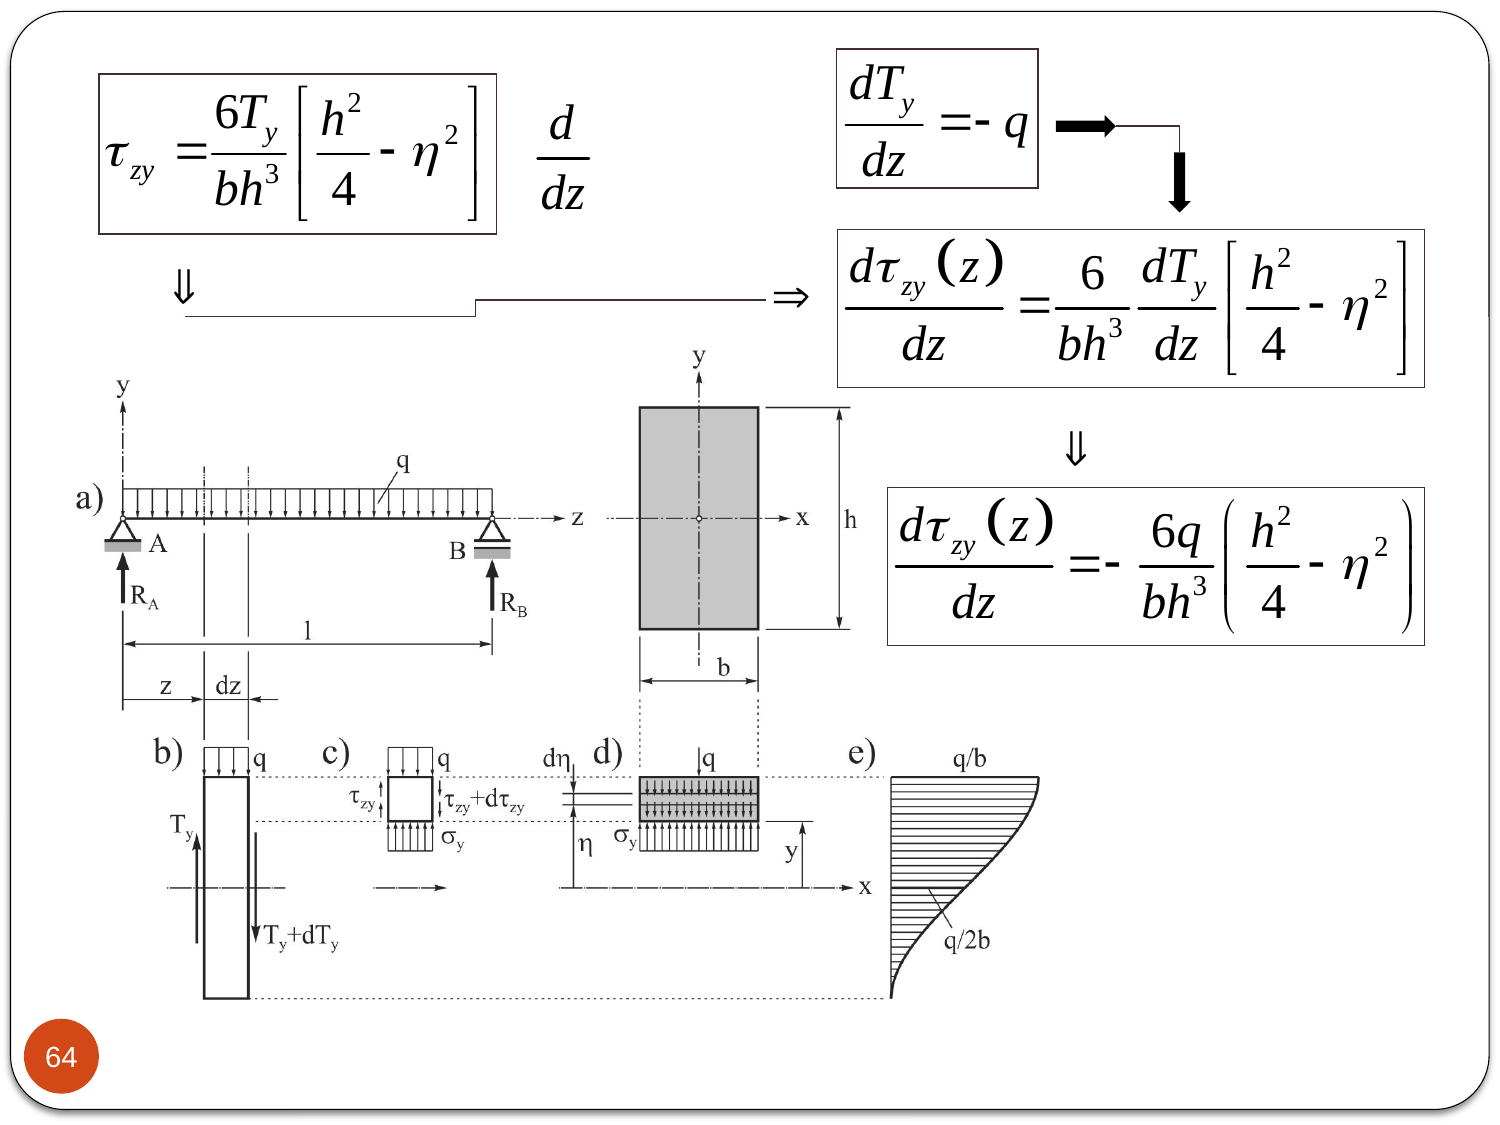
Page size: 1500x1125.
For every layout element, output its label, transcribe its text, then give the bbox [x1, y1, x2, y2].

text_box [765, 274, 829, 326]
text_box [1054, 114, 1116, 139]
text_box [1054, 412, 1101, 480]
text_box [528, 91, 601, 222]
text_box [837, 228, 1426, 388]
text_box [490, 74, 497, 234]
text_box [99, 74, 461, 234]
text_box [887, 487, 1425, 646]
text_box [466, 17, 485, 599]
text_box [1115, 125, 1180, 153]
slide_number 64 [23, 1018, 99, 1094]
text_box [837, 49, 1038, 188]
text_box [1167, 152, 1192, 214]
picture [74, 350, 1040, 1001]
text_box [162, 249, 209, 317]
